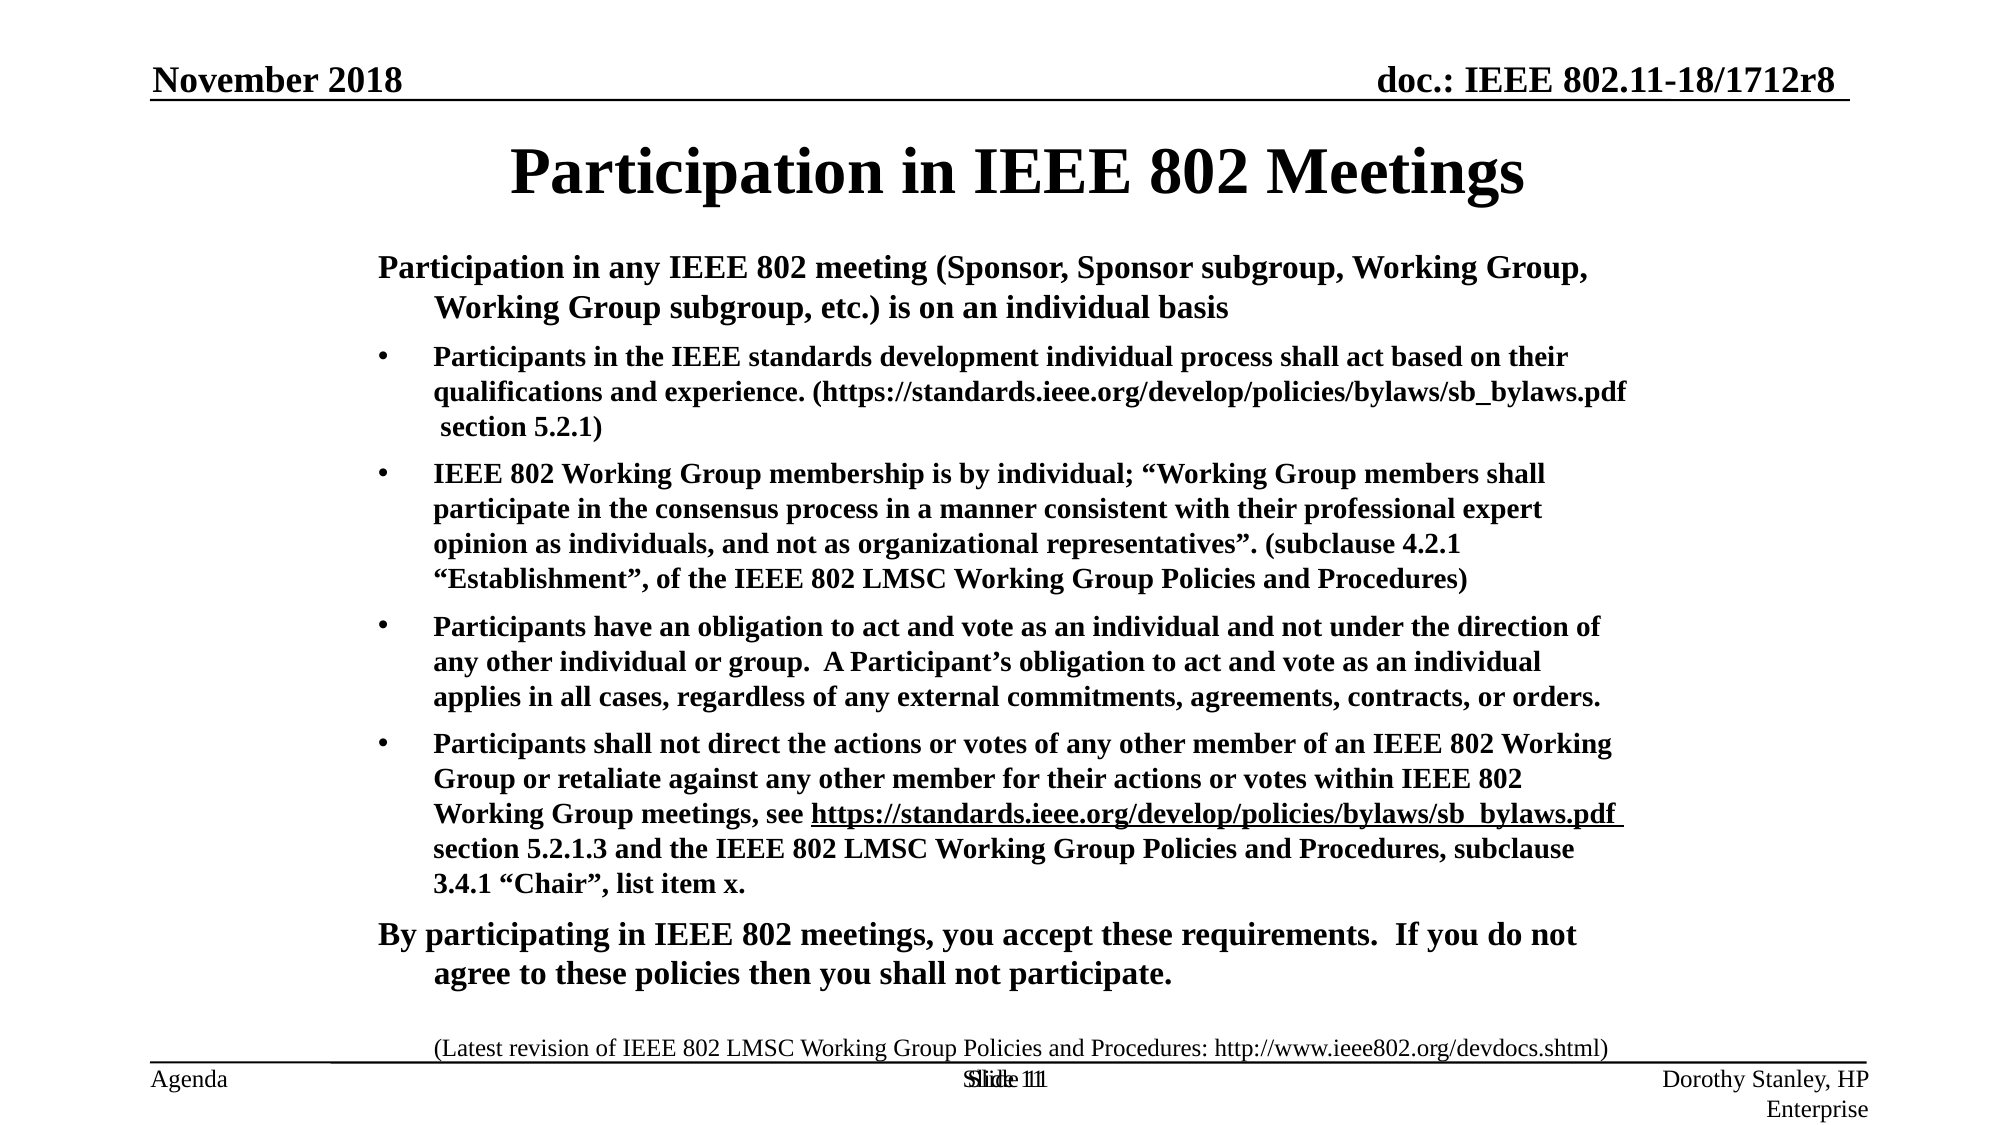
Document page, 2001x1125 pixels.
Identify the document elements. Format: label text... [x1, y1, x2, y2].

text_box Participation in any IEEE 802 meeting (Sponsor, Sponsor subgroup, Working Group, Working Group subgroup, etc.) is on an individual basis Participants in the IEEE standards development individual process shall act based on their qualifications and experience. (https://standards.ieee.org/develop/policies/bylaws/sb_bylaws.pdf section 5.2.1) IEEE 802 Working Group membership is by individual; “Working Group members shall participate in the consensus process in a manner consistent with their professional expert opinion as individuals, and not as organizational representatives”. (subclause 4.2.1 “Establishment”, of the IEEE 802 LMSC Working Group Policies and Procedures) Participants have an obligation to act and vote as an individual and not under the direction of any other individual or group. A Participant’s obligation to act and vote as an individual applies in all cases, regardless of any external commitments, agreements, contracts, or orders. Participants shall not direct the actions or votes of any other member of an IEEE 802 Working Group or retaliate against any other member for their actions or votes within IEEE 802 Working Group meetings, see https://standards.ieee.org/develop/policies/bylaws/sb_bylaws.pdf section 5.2.1.3 and the IEEE 802 LMSC Working Group Policies and Procedures, subclause 3.4.1 “Chair”, list item x. By participating in IEEE 802 meetings, you accept these requirements. If you do not agree to these policies then you shall not participate. (Latest revision of IEEE 802 LMSC Working Group Policies and Procedures: http://www.ieee802.org/devdocs.shtml) [362, 237, 1650, 995]
footer Dorothy Stanley, HP Enterprise [1609, 1062, 1869, 1093]
text_box Slide 11 [962, 1062, 1050, 1122]
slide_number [152, 54, 567, 100]
slide_number Slide 11 [964, 1062, 1053, 1093]
title Participation in IEEE 802 Meetings [362, 72, 1675, 263]
